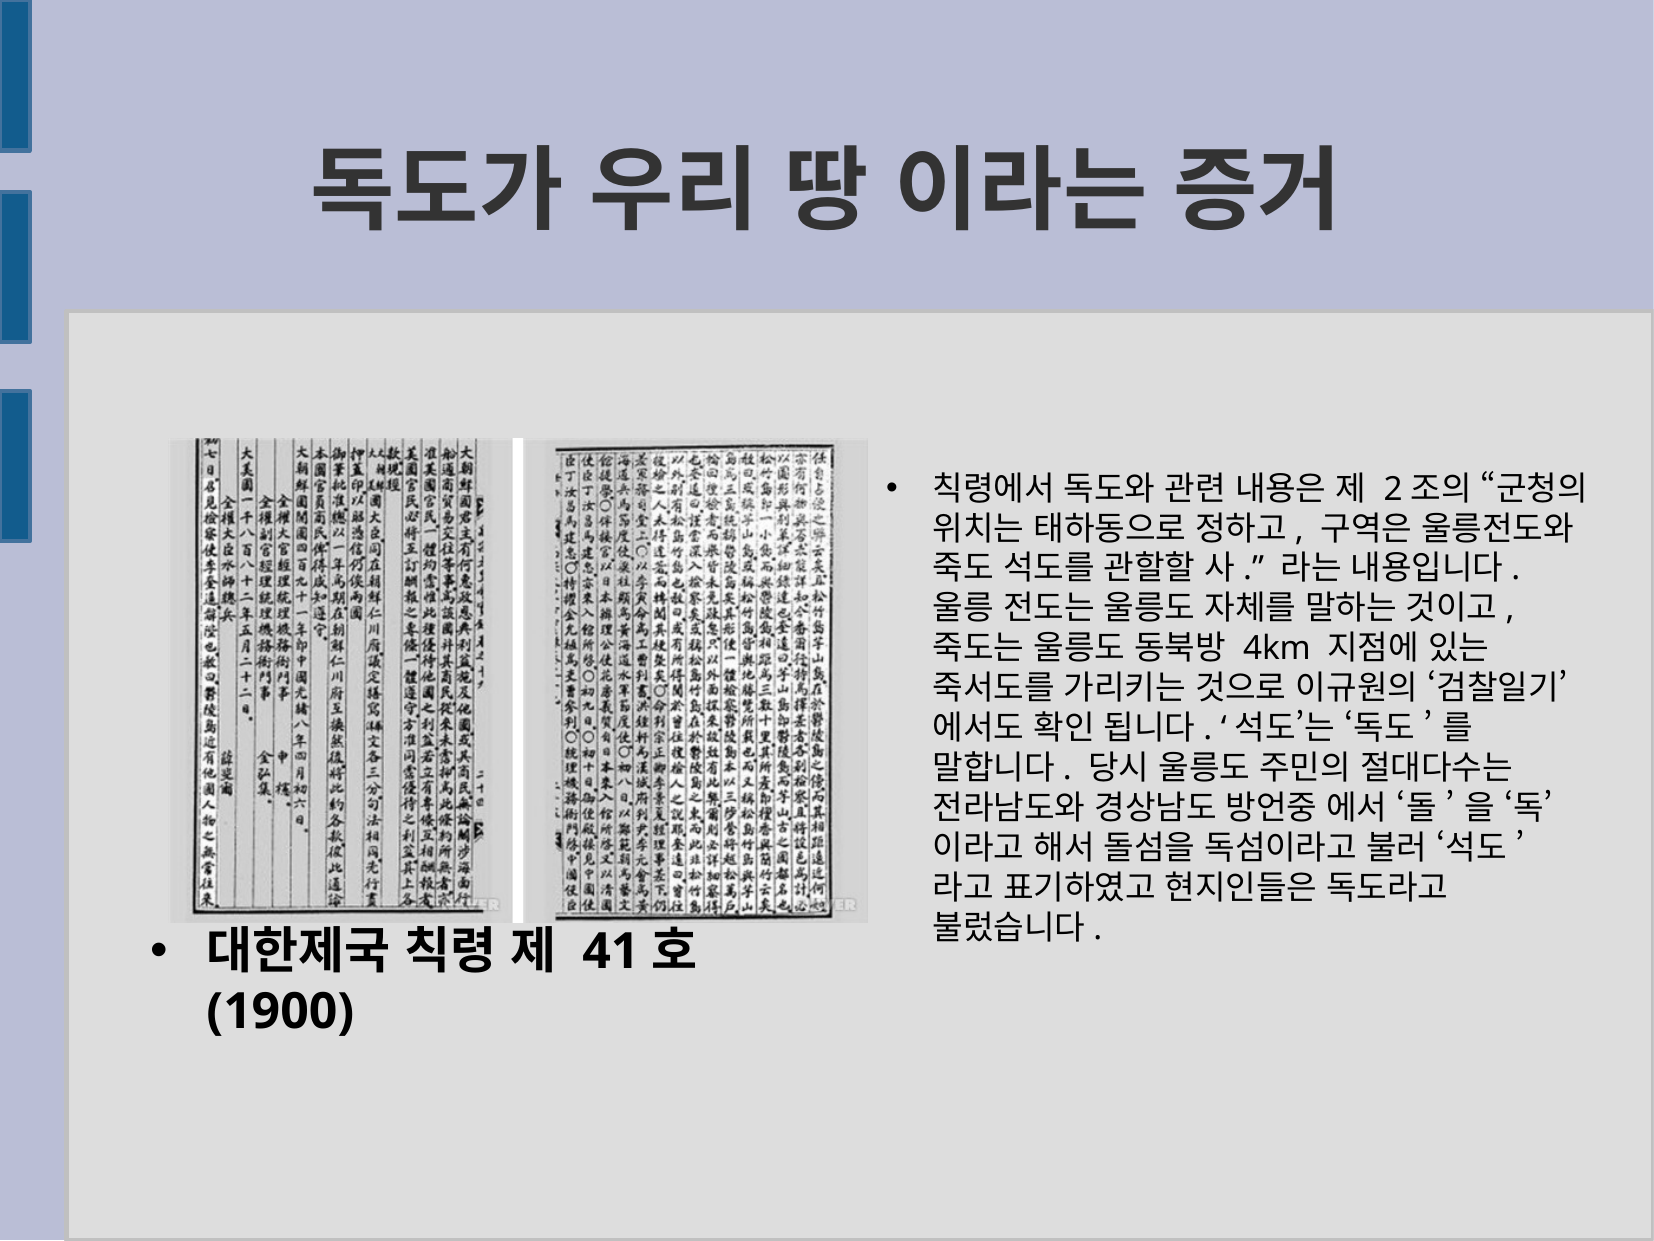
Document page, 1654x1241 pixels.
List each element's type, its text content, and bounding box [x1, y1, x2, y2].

title 독도가 우리 땅 이라는 증거 [113, 66, 1541, 306]
list 대한제국 칙령 제 41호(1900) [150, 889, 850, 1039]
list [168, 438, 868, 923]
list 칙령에서 독도와 관련 내용은 제 2조의 “군청의 위치는 태하동으로 정하고, 구역은 울릉전도와 죽도 석도를 관할할 사.” 라는 내용입니다. 울릉 전도는 울릉도 자체를 말하는 것이고, 죽도는 울릉도 동북방 4km 지점에 있는 죽서도를 가리키는 것으로 이규원의 ‘검찰일기’ 에서도 확인 됩니다. ‘석도’는 ‘독도 ’ 를 말합니다. 당시 울릉도 주민의 절대다수는 전라남도와 경상남도 방언중 에서 ‘돌 ’ 을 ‘독’이라고 해서 돌섬을 독섬이라고 불러 ‘석도 ’ 라고 표기하였고 현지인들은 독도라고 불렀습니다. [885, 466, 1589, 1134]
